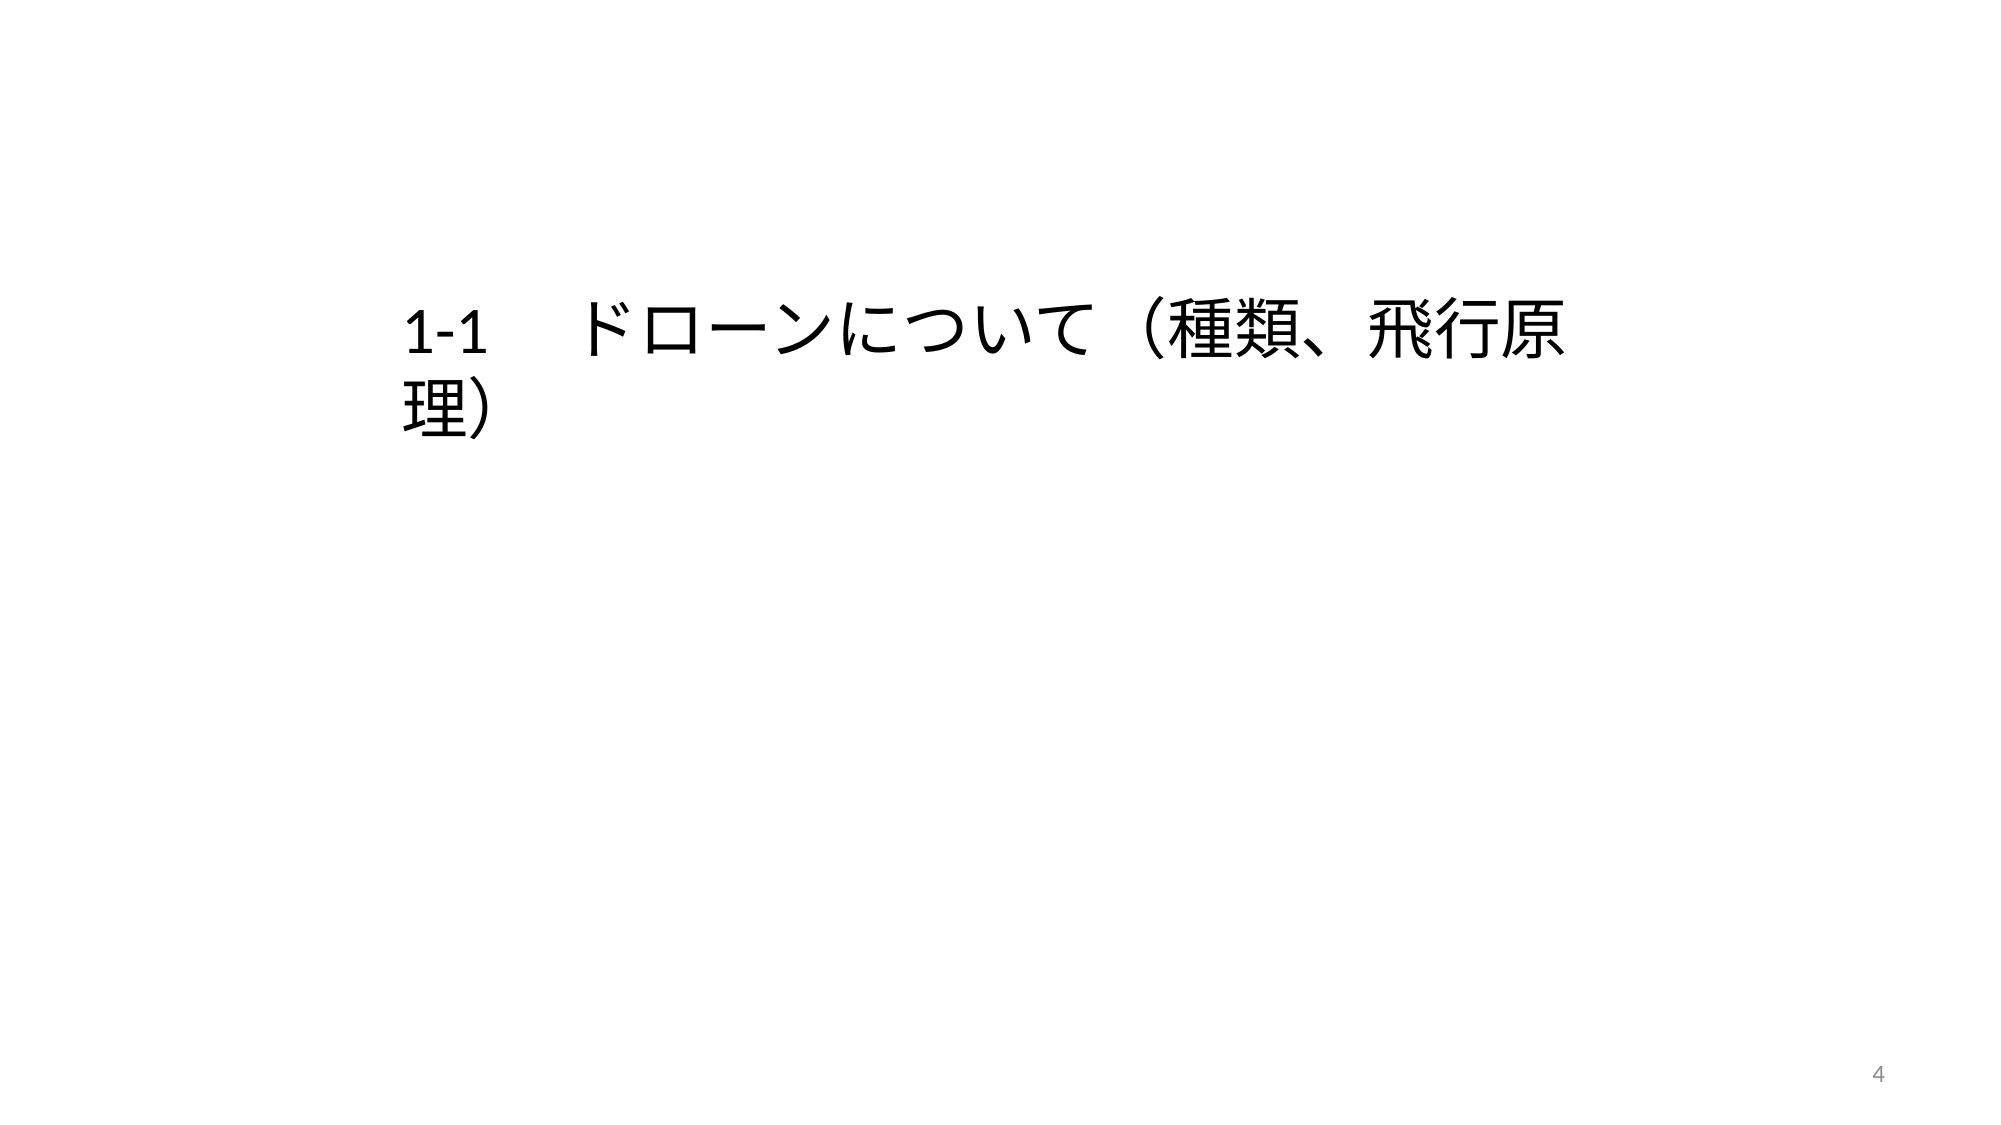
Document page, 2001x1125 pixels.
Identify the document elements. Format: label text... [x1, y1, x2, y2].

title 1-1 ドローンについて（種類、飛行原理） [386, 278, 1662, 433]
slide_number 4 [1433, 1042, 1900, 1103]
